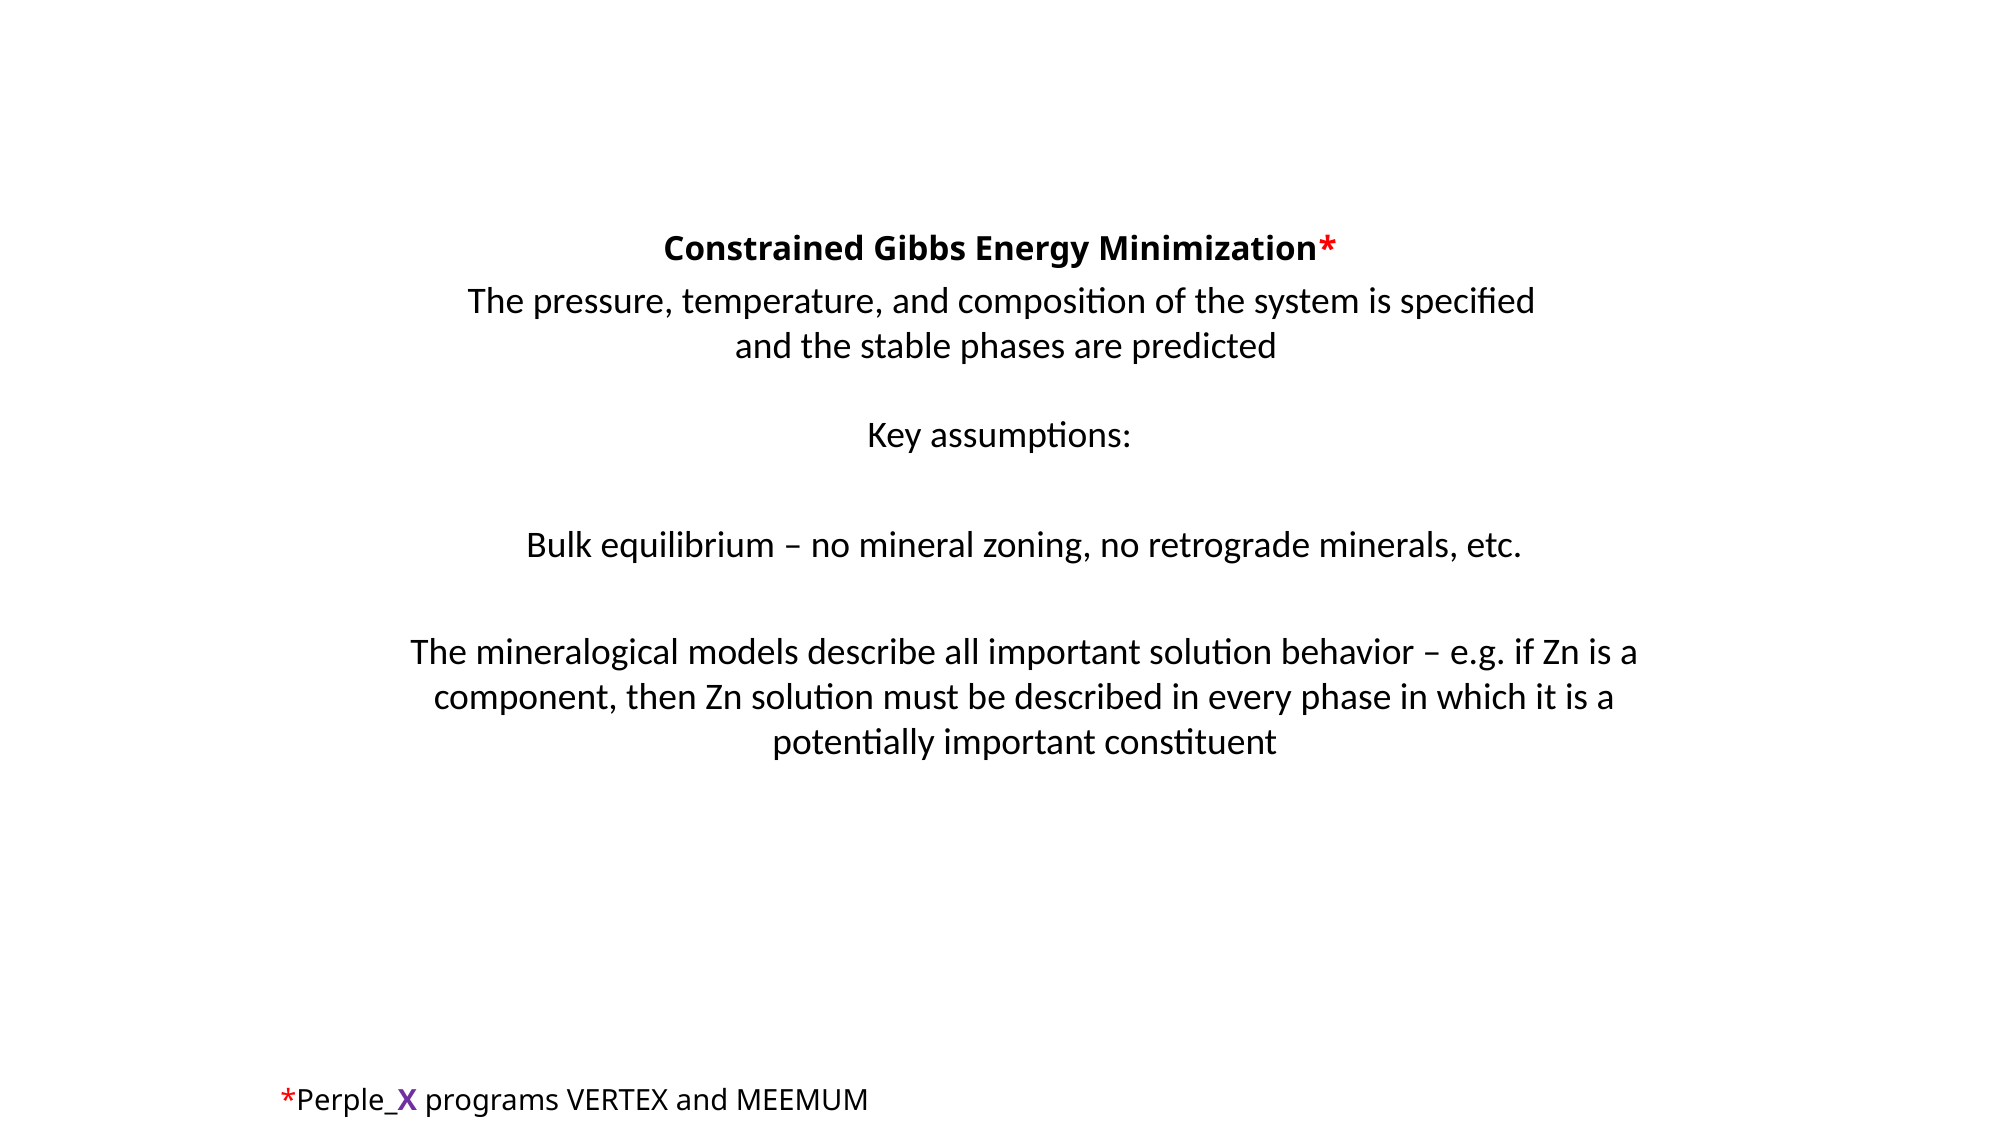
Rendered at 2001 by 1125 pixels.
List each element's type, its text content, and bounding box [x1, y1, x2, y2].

text_box *Perple_X programs VERTEX and MEEMUM [0, 1073, 1213, 1124]
text_box The pressure, temperature, and composition of the system is specified and the stable phases are predicted [364, 265, 1640, 378]
title Constrained Gibbs Energy Minimization* [362, 87, 1638, 275]
text_box Bulk equilibrium – no mineral zoning, no retrograde minerals, etc. [387, 487, 1663, 598]
text_box The mineralogical models describe all important solution behavior – e.g. if Zn is a component, then Zn solution must be described in every phase in which it is a potentially important constituent [387, 638, 1663, 750]
text_box Key assumptions: [362, 377, 1638, 488]
